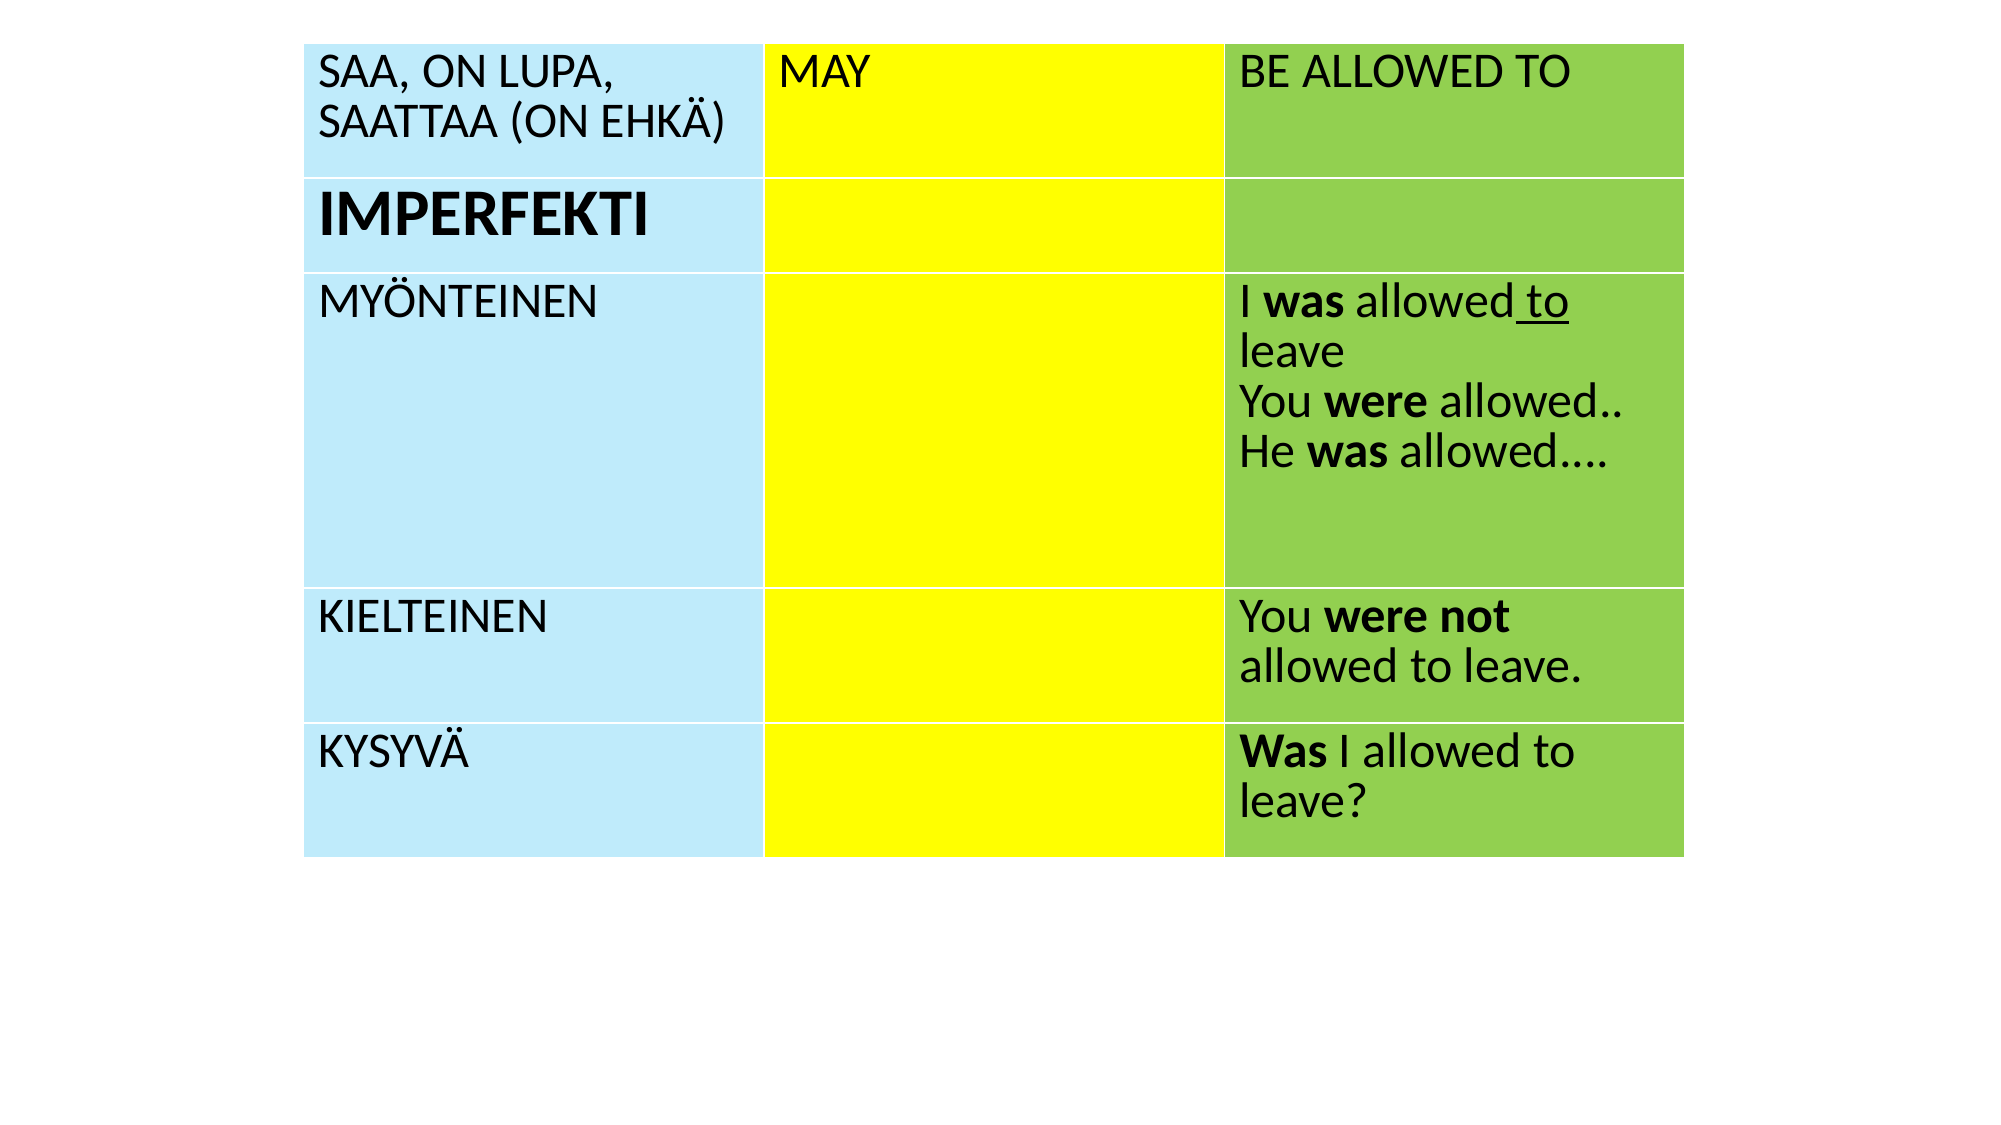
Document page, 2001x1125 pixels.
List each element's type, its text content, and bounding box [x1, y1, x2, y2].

table_cell [1225, 179, 1684, 272]
table_cell [765, 589, 1224, 722]
table_cell You were not allowed to leave. [1225, 589, 1684, 722]
table_header SAA, ON LUPA, SAATTAA (ON EHKÄ) [304, 44, 763, 177]
table_cell Was I allowed to leave? [1225, 724, 1684, 857]
table_cell IMPERFEKTI [304, 179, 763, 272]
table_header BE ALLOWED TO [1225, 44, 1684, 177]
table_cell [765, 724, 1224, 857]
table_cell KIELTEINEN [304, 589, 763, 722]
table_cell MYÖNTEINEN [304, 274, 763, 587]
table_cell KYSYVÄ [304, 724, 763, 857]
table_cell [765, 274, 1224, 587]
table_cell [765, 179, 1224, 272]
table_header MAY [765, 44, 1224, 177]
table_cell I was allowed to leave You were allowed.. He was allowed.... [1225, 274, 1684, 587]
